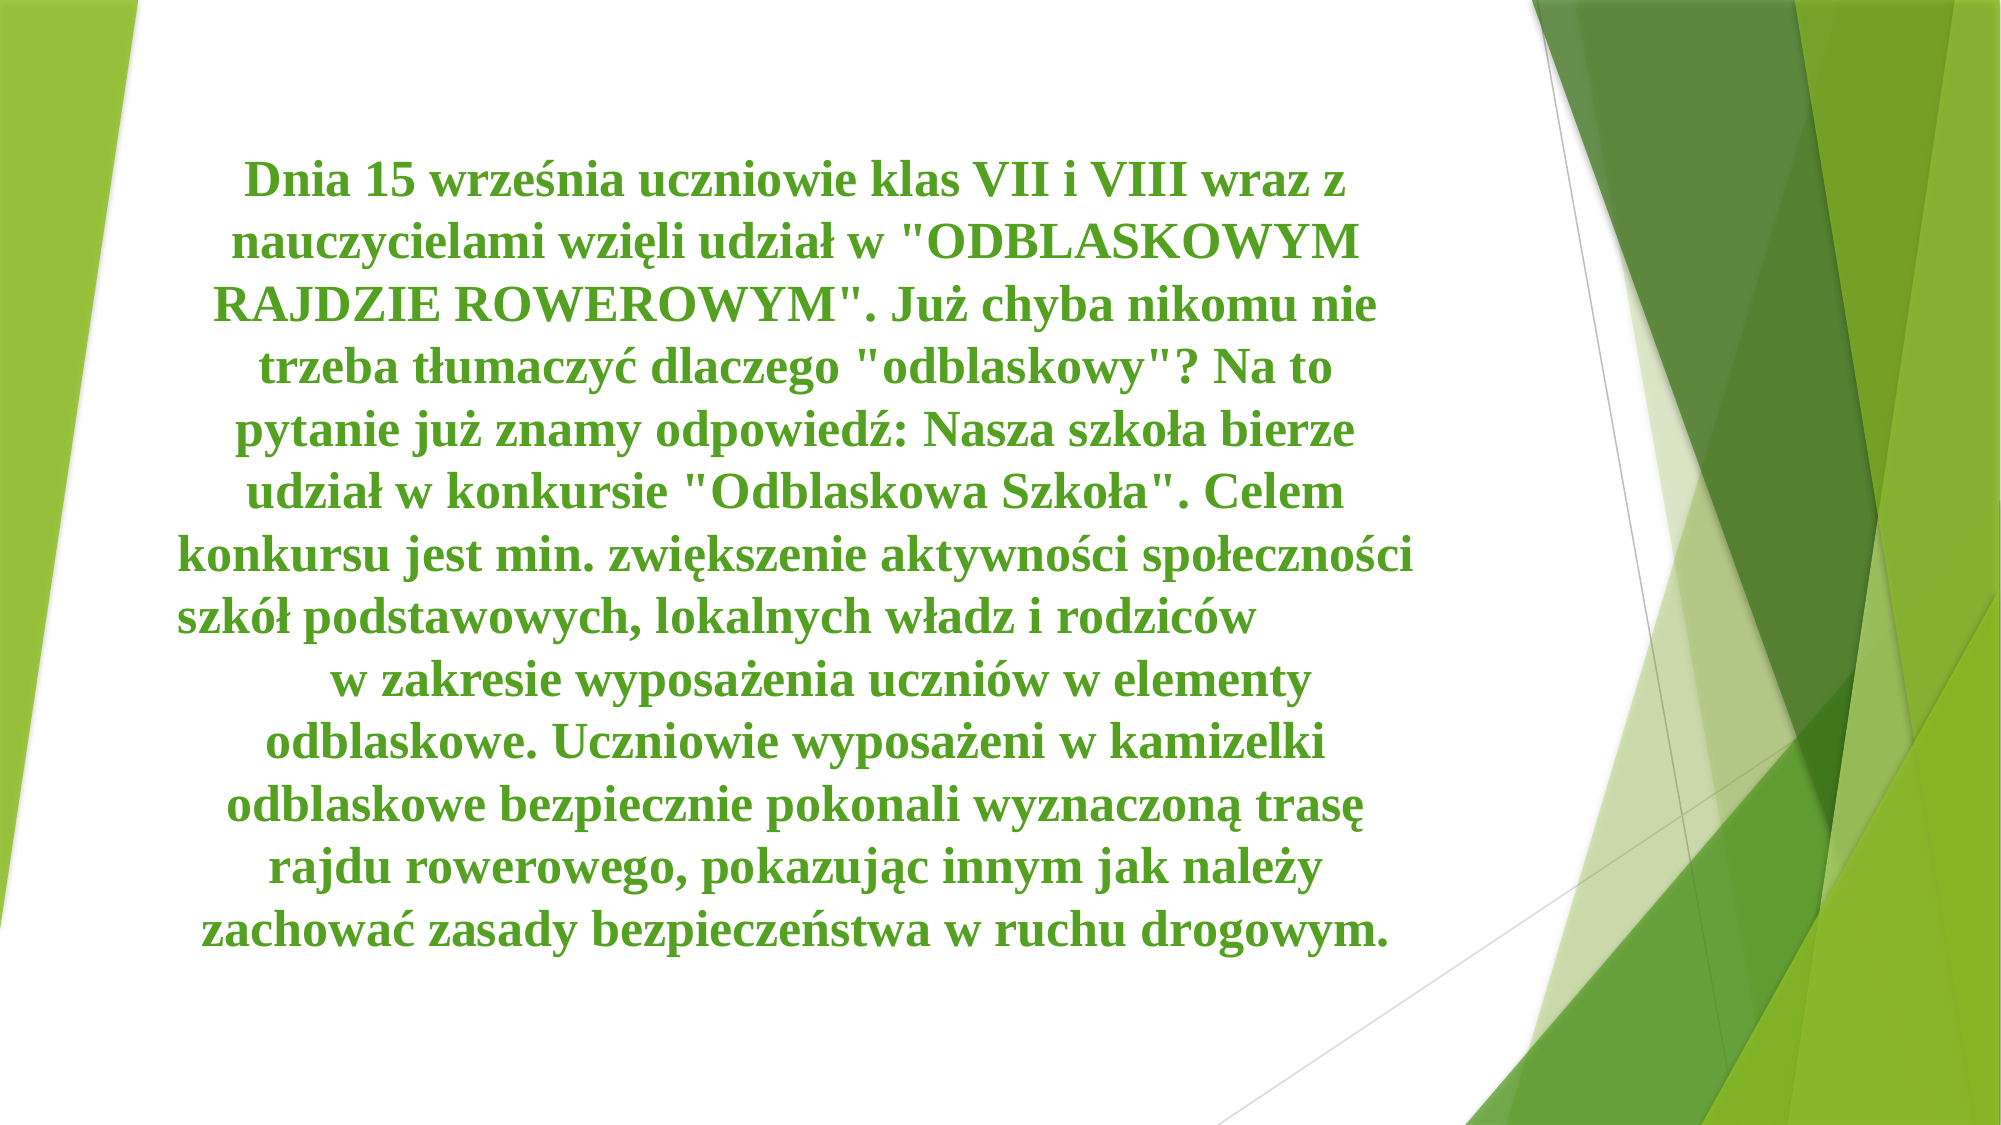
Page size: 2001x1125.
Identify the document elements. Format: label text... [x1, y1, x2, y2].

title Dnia 15 września uczniowie klas VII i VIII wraz z nauczycielami wzięli udział w "ODBLASKOWYM RAJDZIE ROWEROWYM". Już chyba nikomu nie trzeba tłumaczyć dlaczego "odblaskowy"? Na to pytanie już znamy odpowiedź: Nasza szkoła bierze udział w konkursie "Odblaskowa Szkoła". Celem konkursu jest min. zwiększenie aktywności społeczności szkół podstawowych, lokalnych władz i rodziców w zakresie wyposażenia uczniów w elementy odblaskowe. Uczniowie wyposażeni w kamizelki odblaskowe bezpiecznie pokonali wyznaczoną trasę rajdu rowerowego, pokazując innym jak należy zachować zasady bezpieczeństwa w ruchu drogowym. [158, 829, 1434, 1027]
